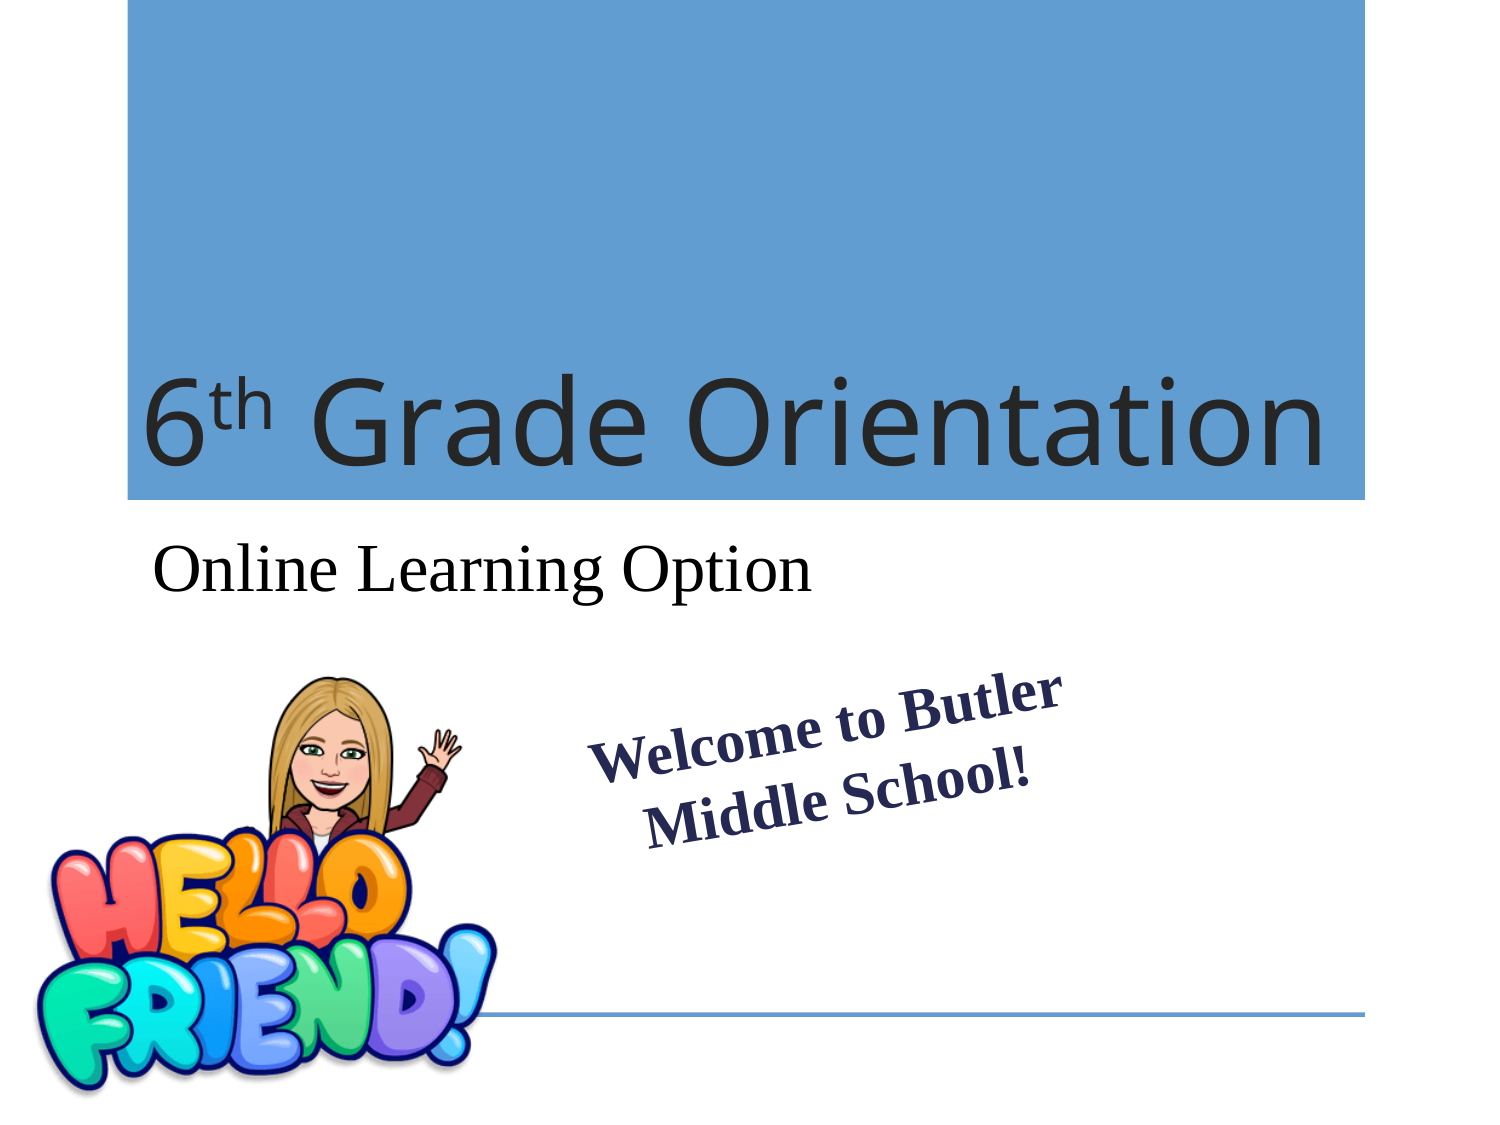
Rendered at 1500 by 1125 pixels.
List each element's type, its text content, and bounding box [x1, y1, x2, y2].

title 6th Grade Orientation [125, 246, 1363, 497]
text_box Online Learning Option [137, 507, 1351, 684]
subtitle Welcome to Butler Middle School! [534, 684, 1134, 911]
picture [24, 618, 506, 1101]
